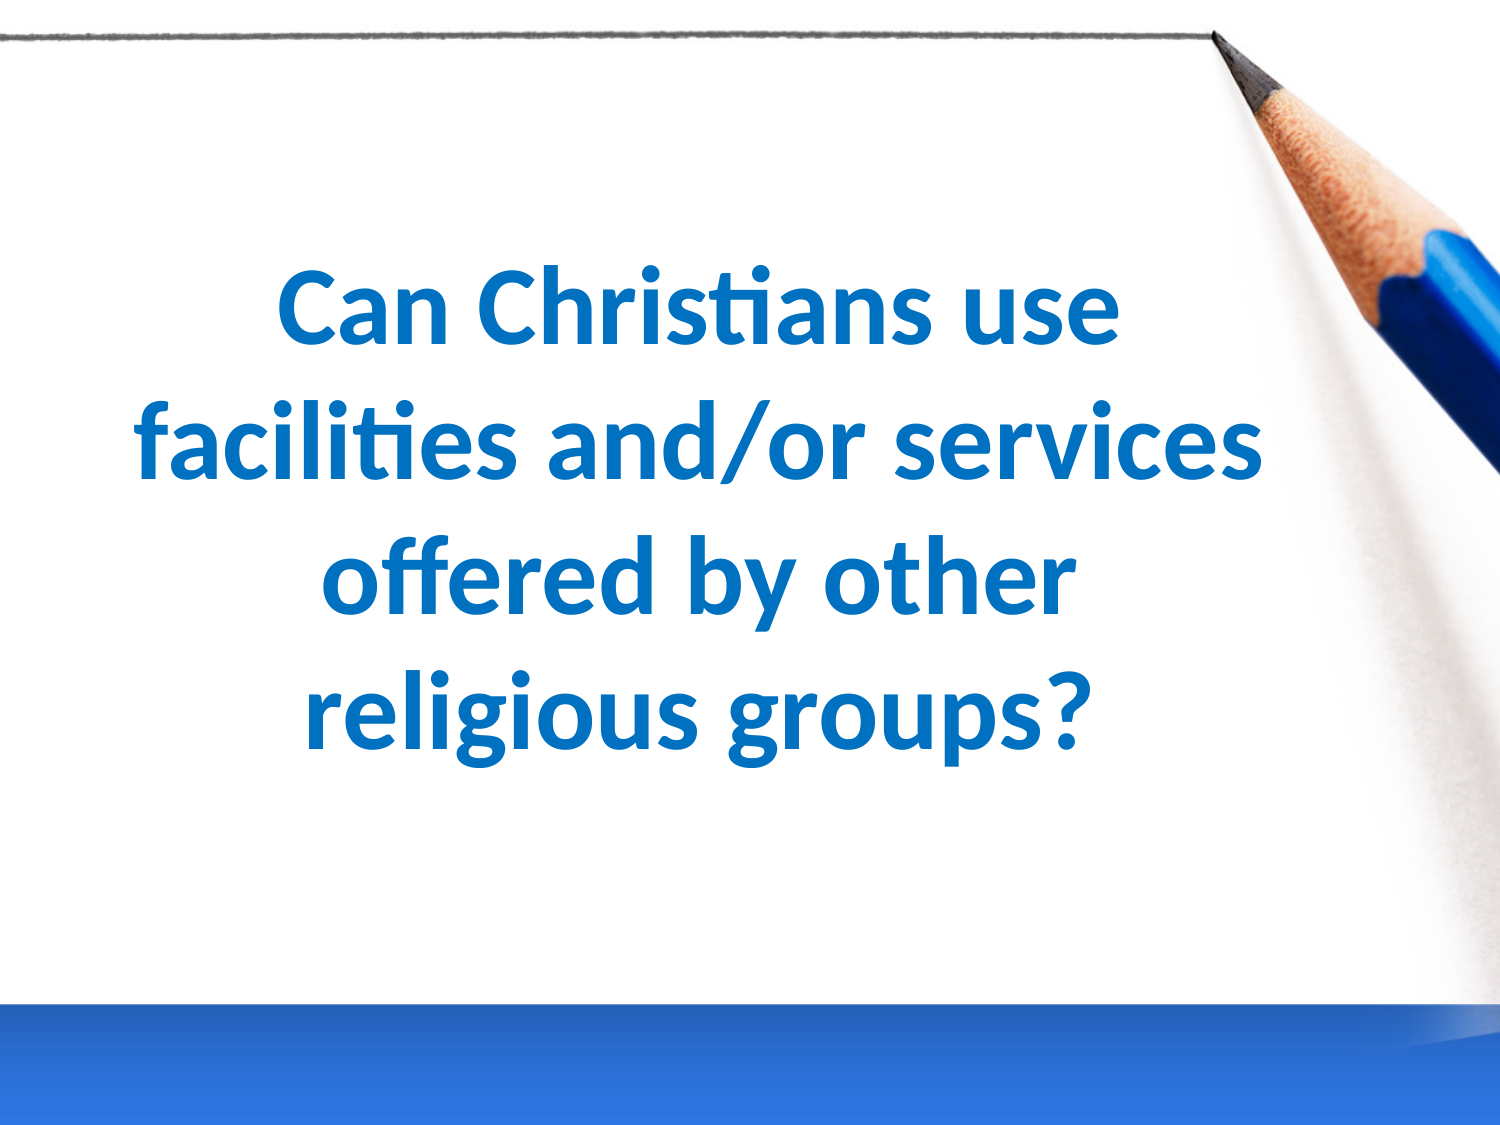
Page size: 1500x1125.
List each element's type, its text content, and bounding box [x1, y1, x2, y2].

picture [0, 0, 1500, 1125]
text_box Can Christians use facilities and/or services offered by other religious groups? [112, 224, 1288, 780]
